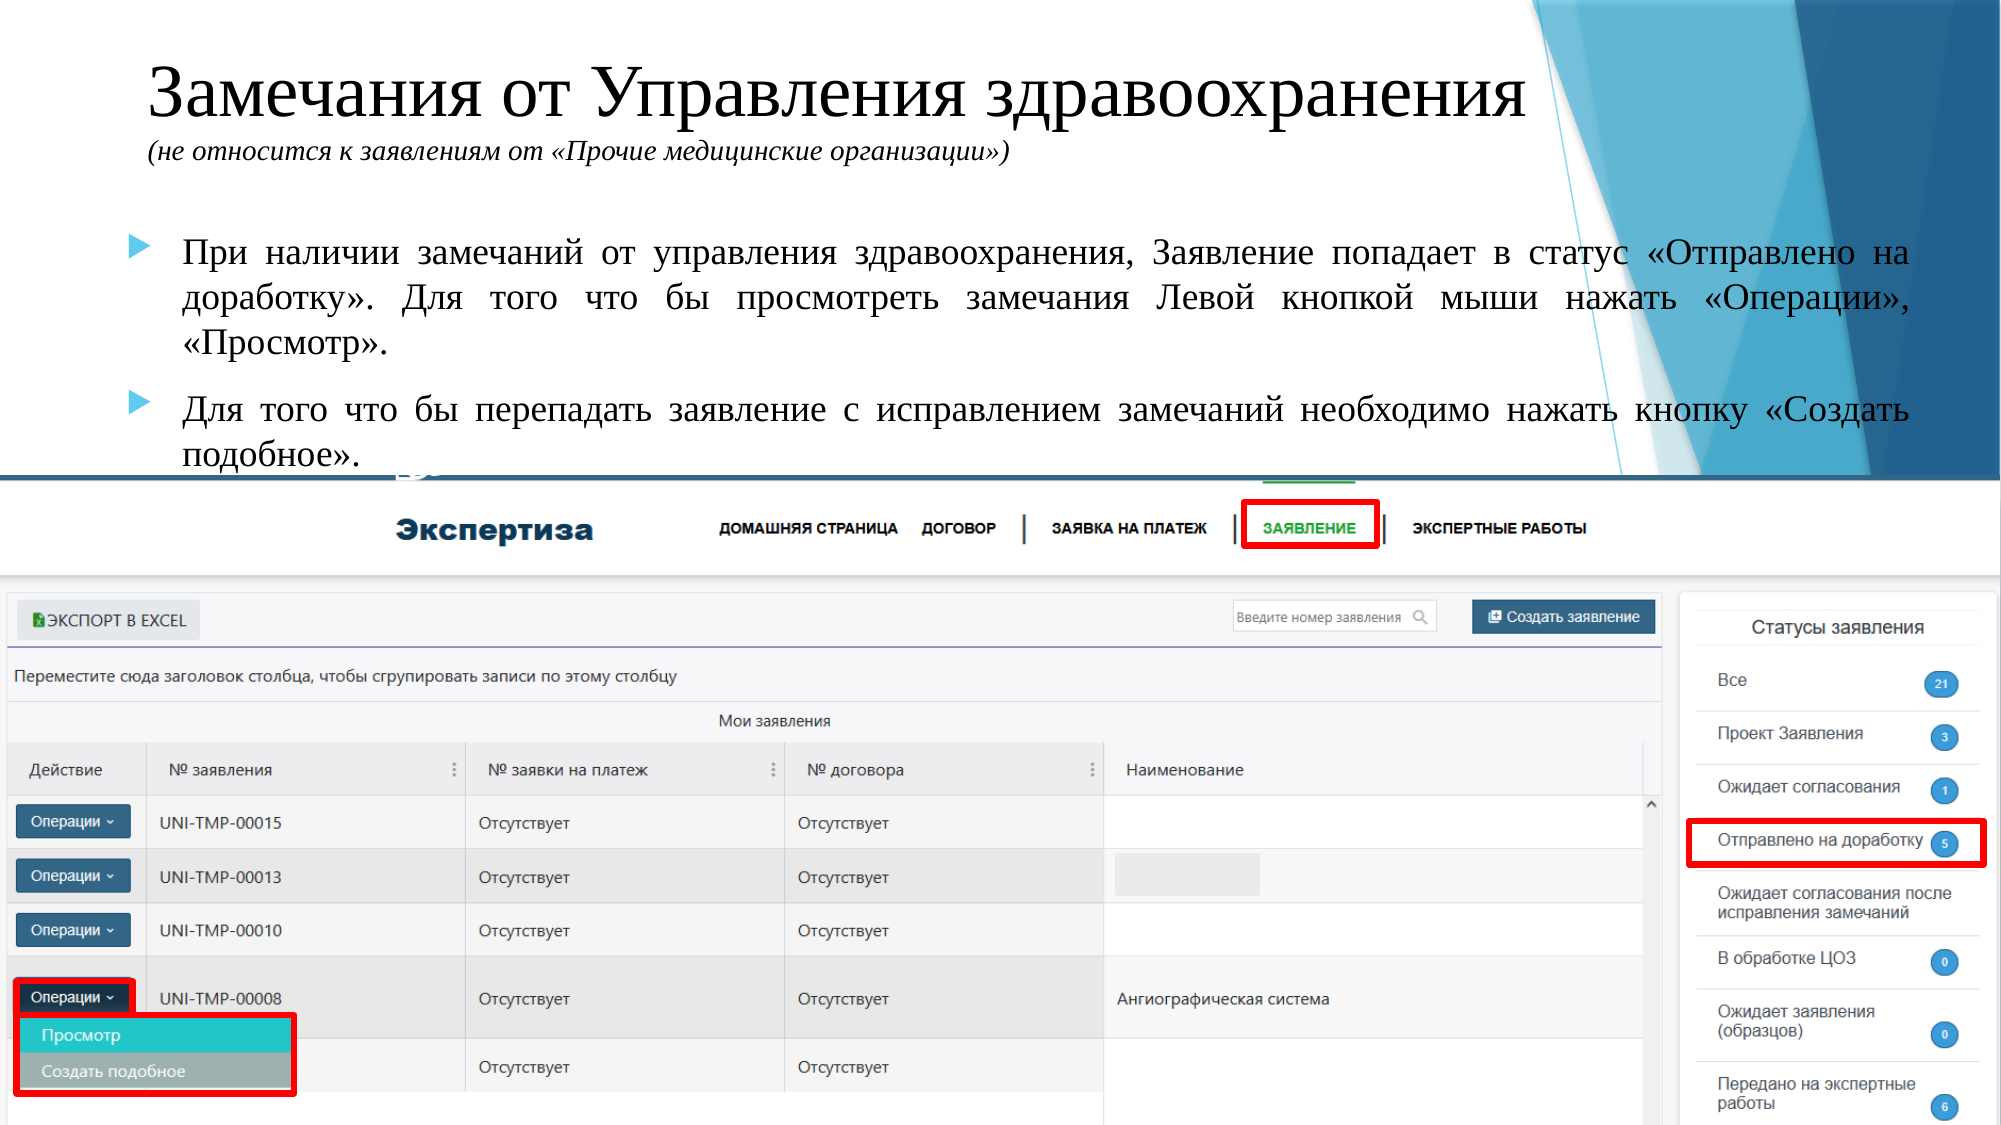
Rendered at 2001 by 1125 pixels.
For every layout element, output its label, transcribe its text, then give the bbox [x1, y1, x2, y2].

picture [0, 474, 2000, 1125]
title Замечания от Управления здравоохранения (не относится к заявлениям от «Прочие медицинские организации») [132, 33, 1949, 251]
list При наличии замечаний от управления здравоохранения, Заявление попадает в статус «Отправлено на доработку». Для того что бы просмотреть замечания Левой кнопкой мыши нажать «Операции», «Просмотр». Для того что бы перепадать заявление с исправлением замечаний необходимо нажать кнопку «Создать подобное». [111, 220, 1927, 472]
